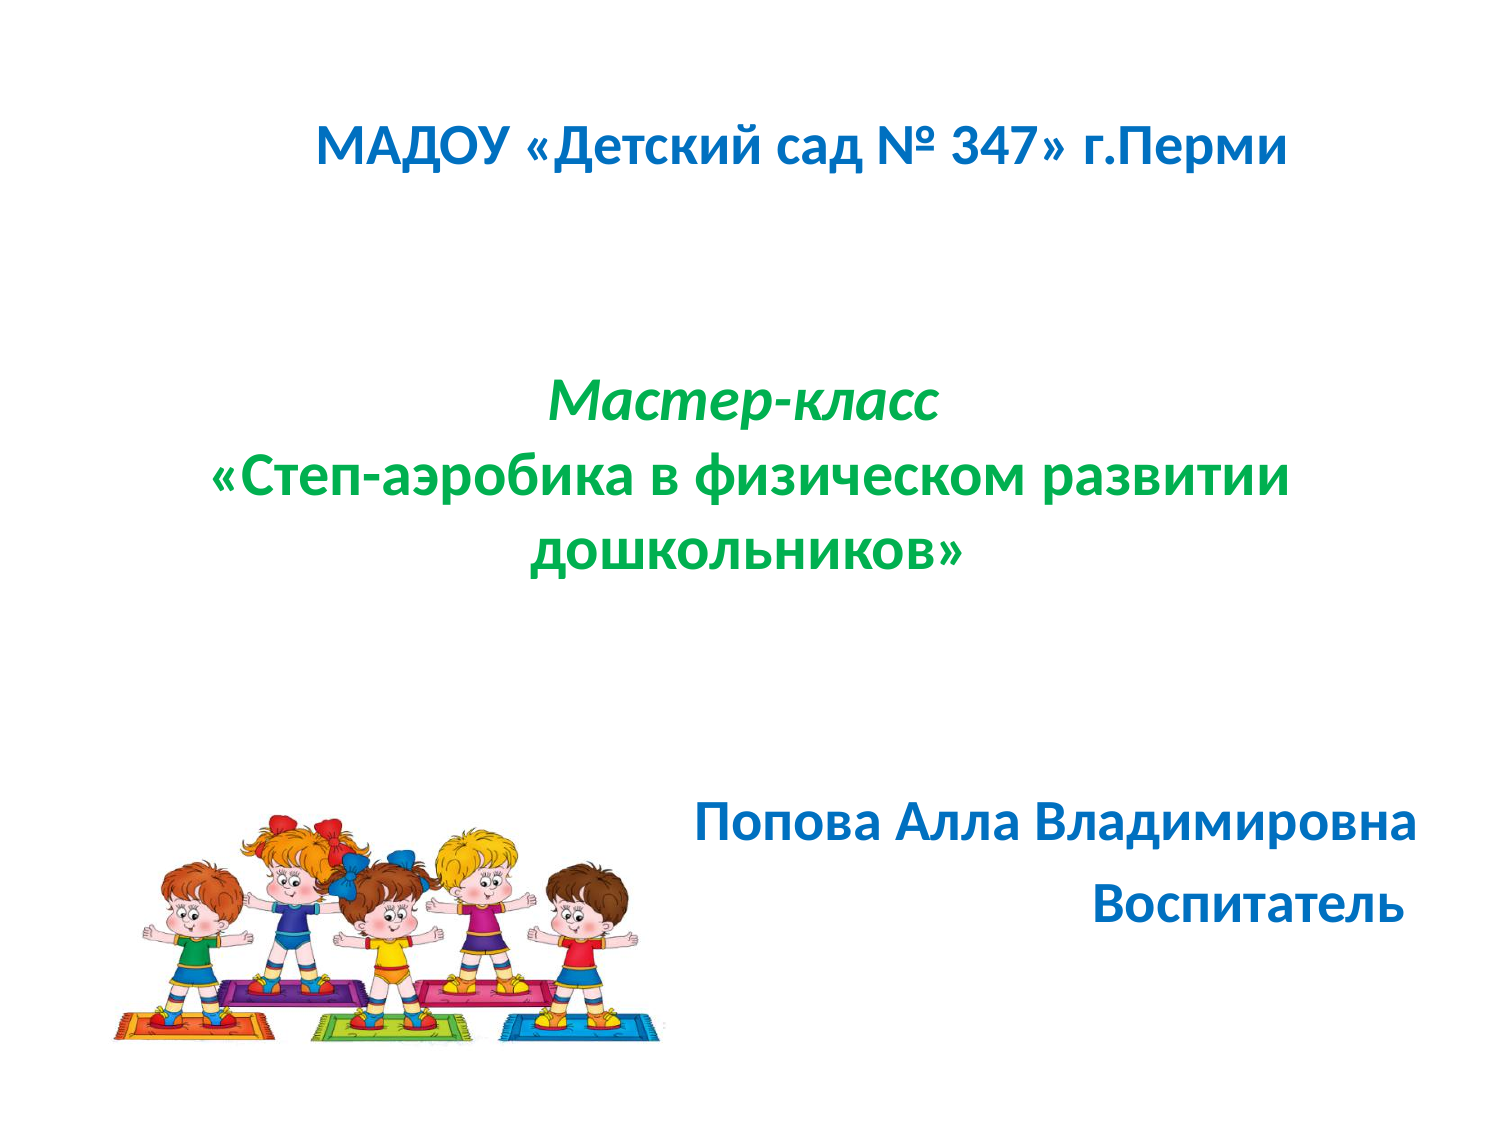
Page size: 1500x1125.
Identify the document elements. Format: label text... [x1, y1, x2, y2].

picture [101, 798, 674, 1061]
title Мастер-класс «Степ-аэробика в физическом развитии дошкольников» [112, 349, 1388, 591]
text_box МАДОУ «Детский сад № 347» г.Перми [301, 99, 1371, 184]
subtitle Попова Алла Владимировна Воспитатель [383, 775, 1434, 1063]
